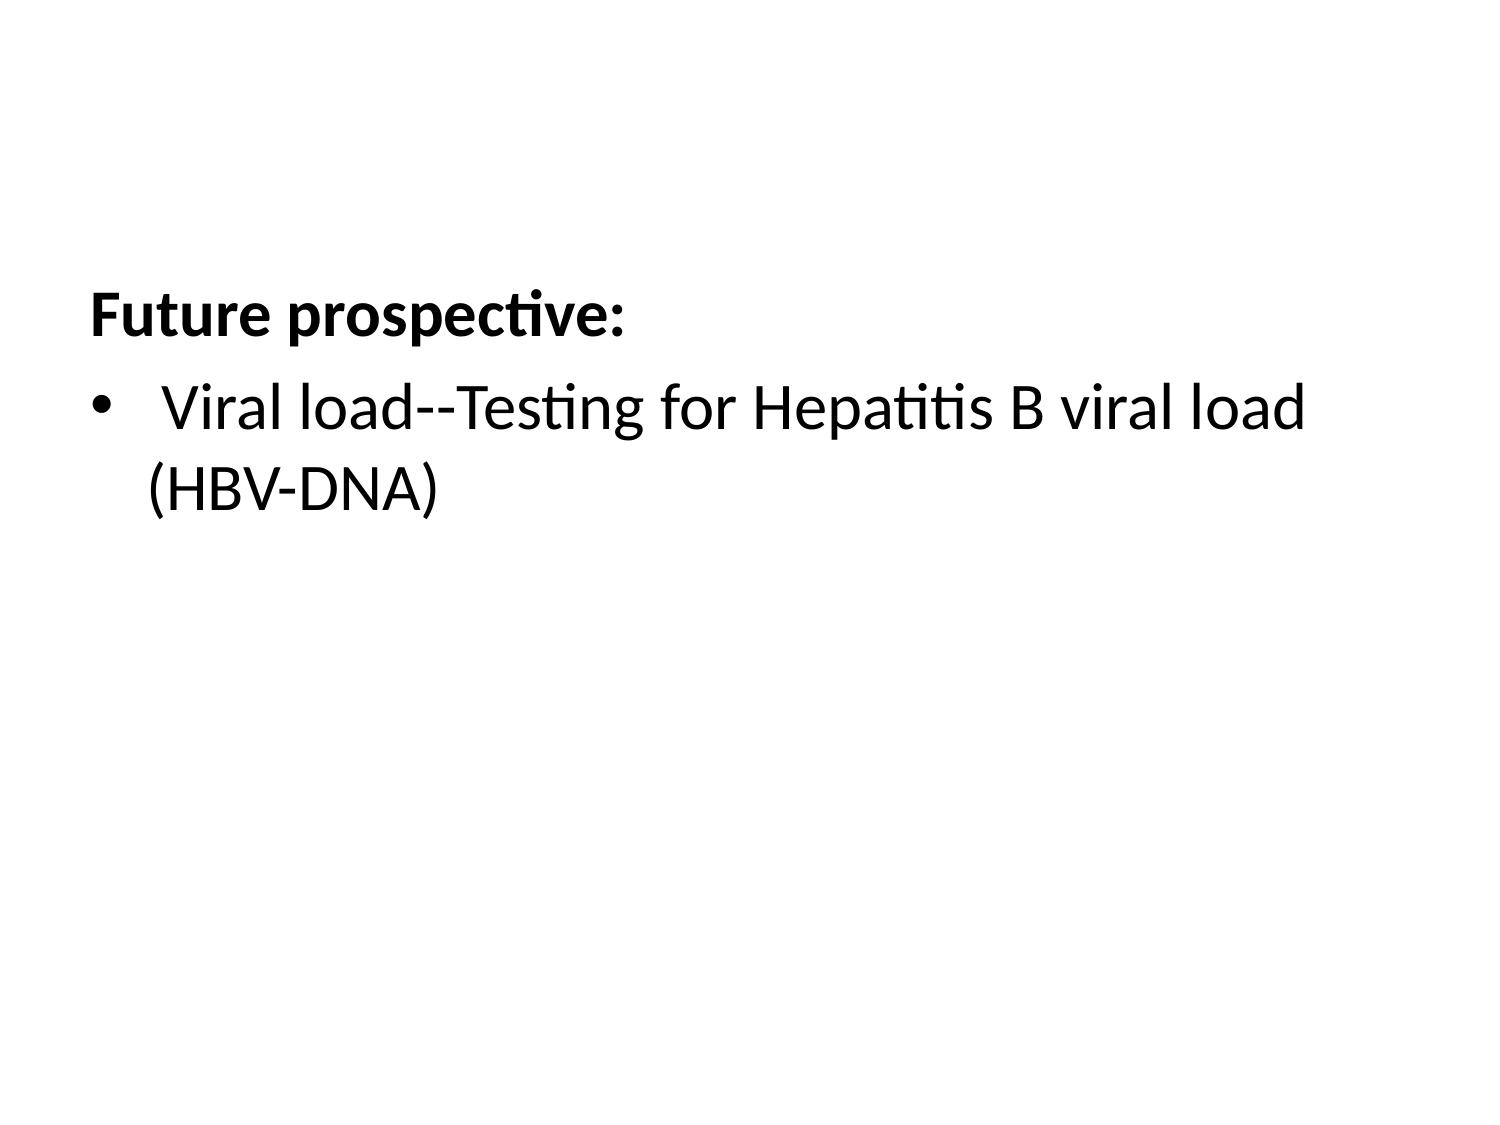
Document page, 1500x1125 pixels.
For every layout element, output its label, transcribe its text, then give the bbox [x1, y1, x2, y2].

list Future prospective: Viral load--Testing for Hepatitis B viral load (HBV-DNA) [75, 262, 1425, 1005]
